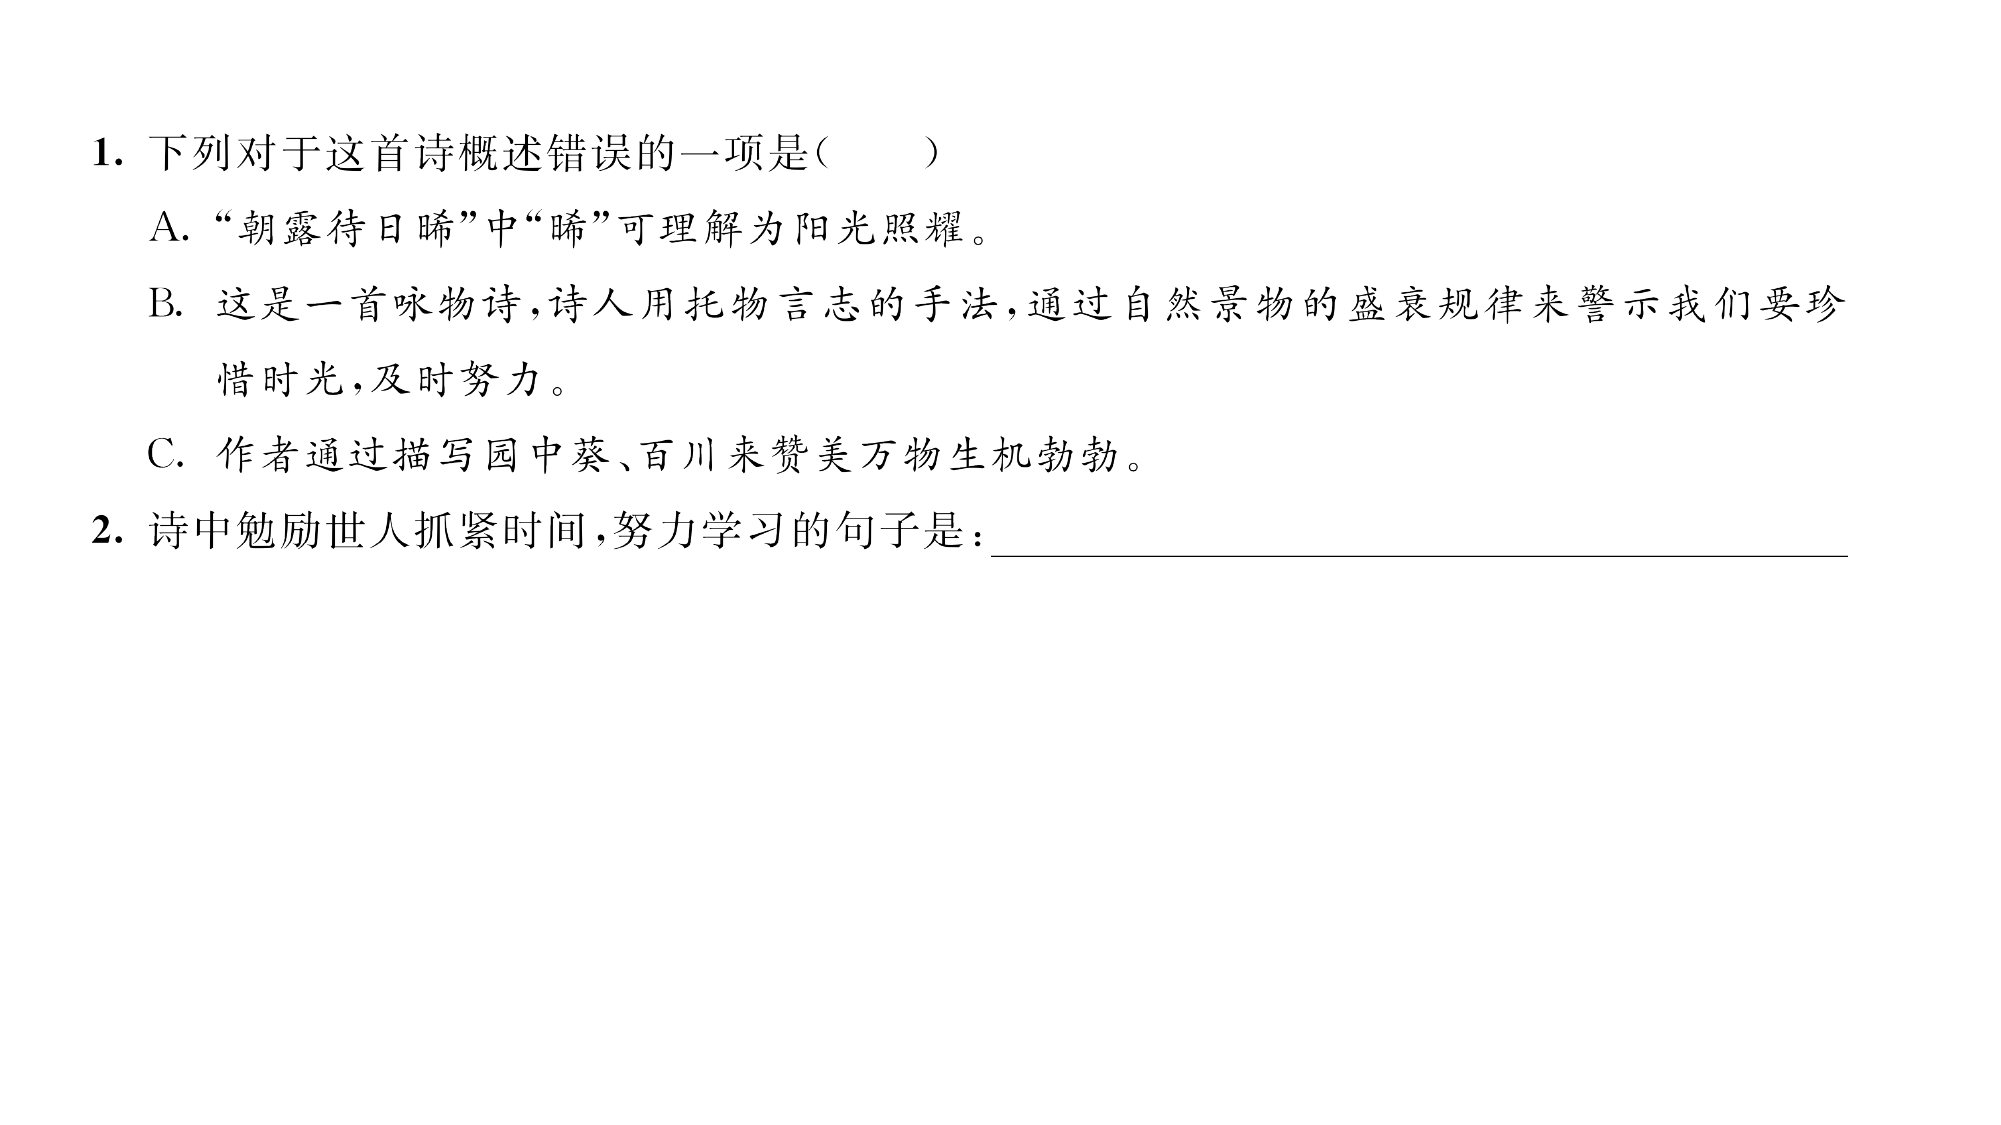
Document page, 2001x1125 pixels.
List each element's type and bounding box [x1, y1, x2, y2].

picture [88, 118, 1979, 615]
